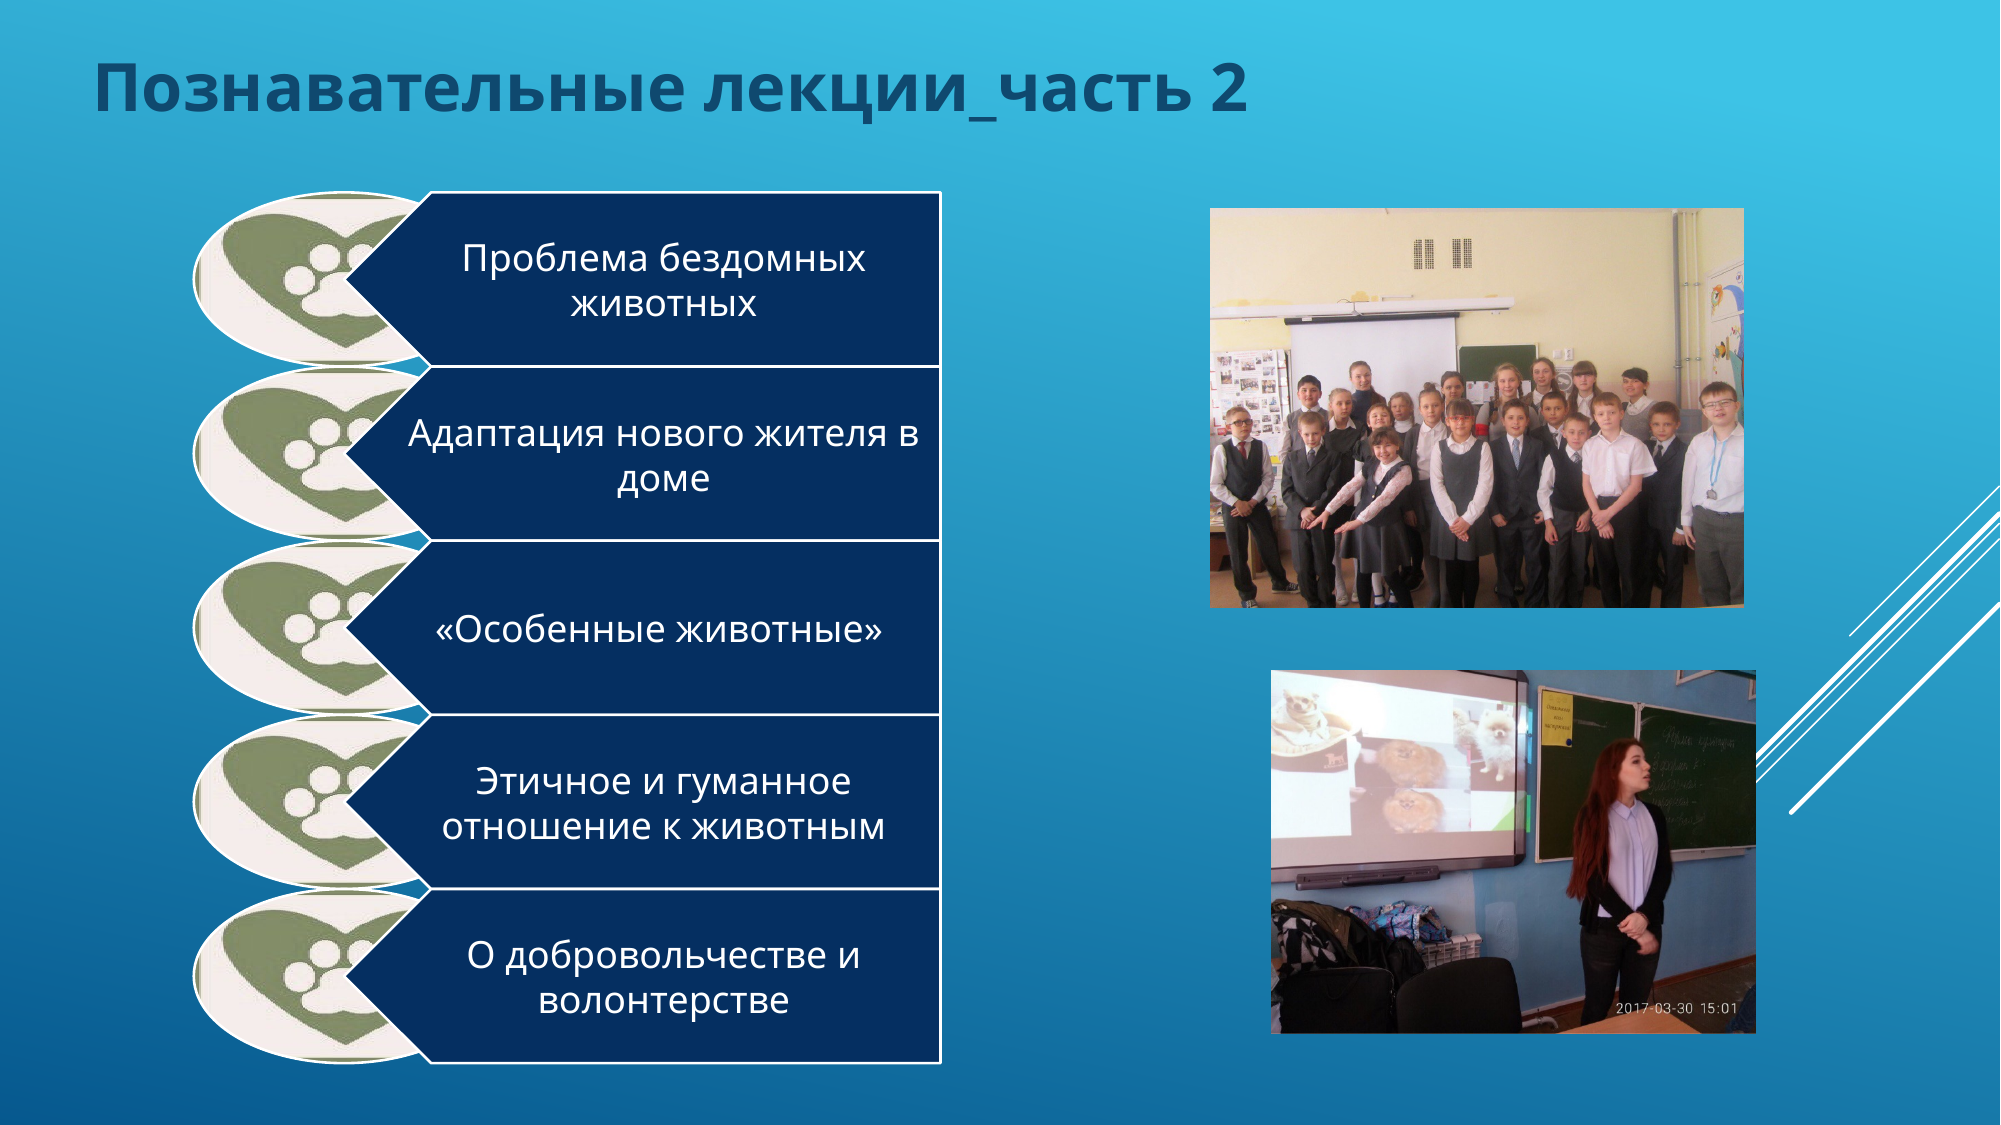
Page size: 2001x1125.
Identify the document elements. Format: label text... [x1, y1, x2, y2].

picture [1271, 670, 1756, 1035]
picture [1210, 208, 1744, 608]
list Познавательные лекции_часть 2 [77, 37, 1805, 153]
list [193, 192, 1092, 1064]
